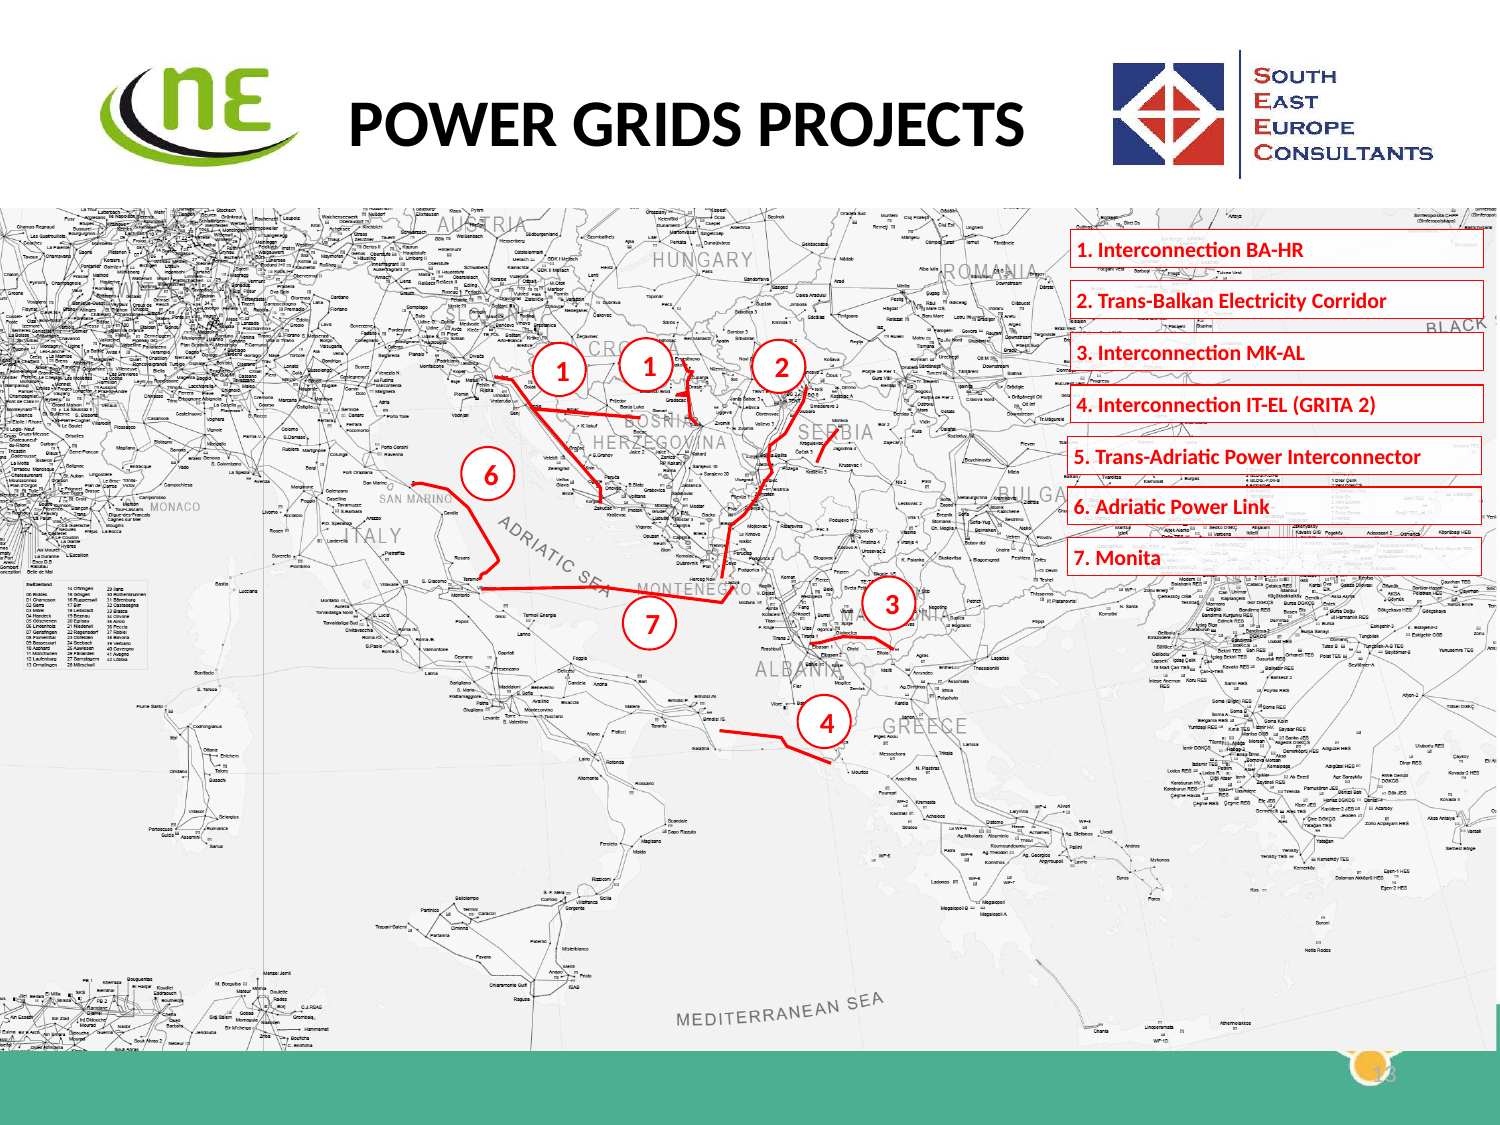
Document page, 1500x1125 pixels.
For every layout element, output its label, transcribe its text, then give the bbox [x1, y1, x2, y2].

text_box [0, 208, 1497, 1051]
text_box POWER GRIDS PROJECTS [287, 80, 1087, 161]
picture [0, 0, 1500, 1125]
slide_number 13 [1059, 1051, 1397, 1103]
